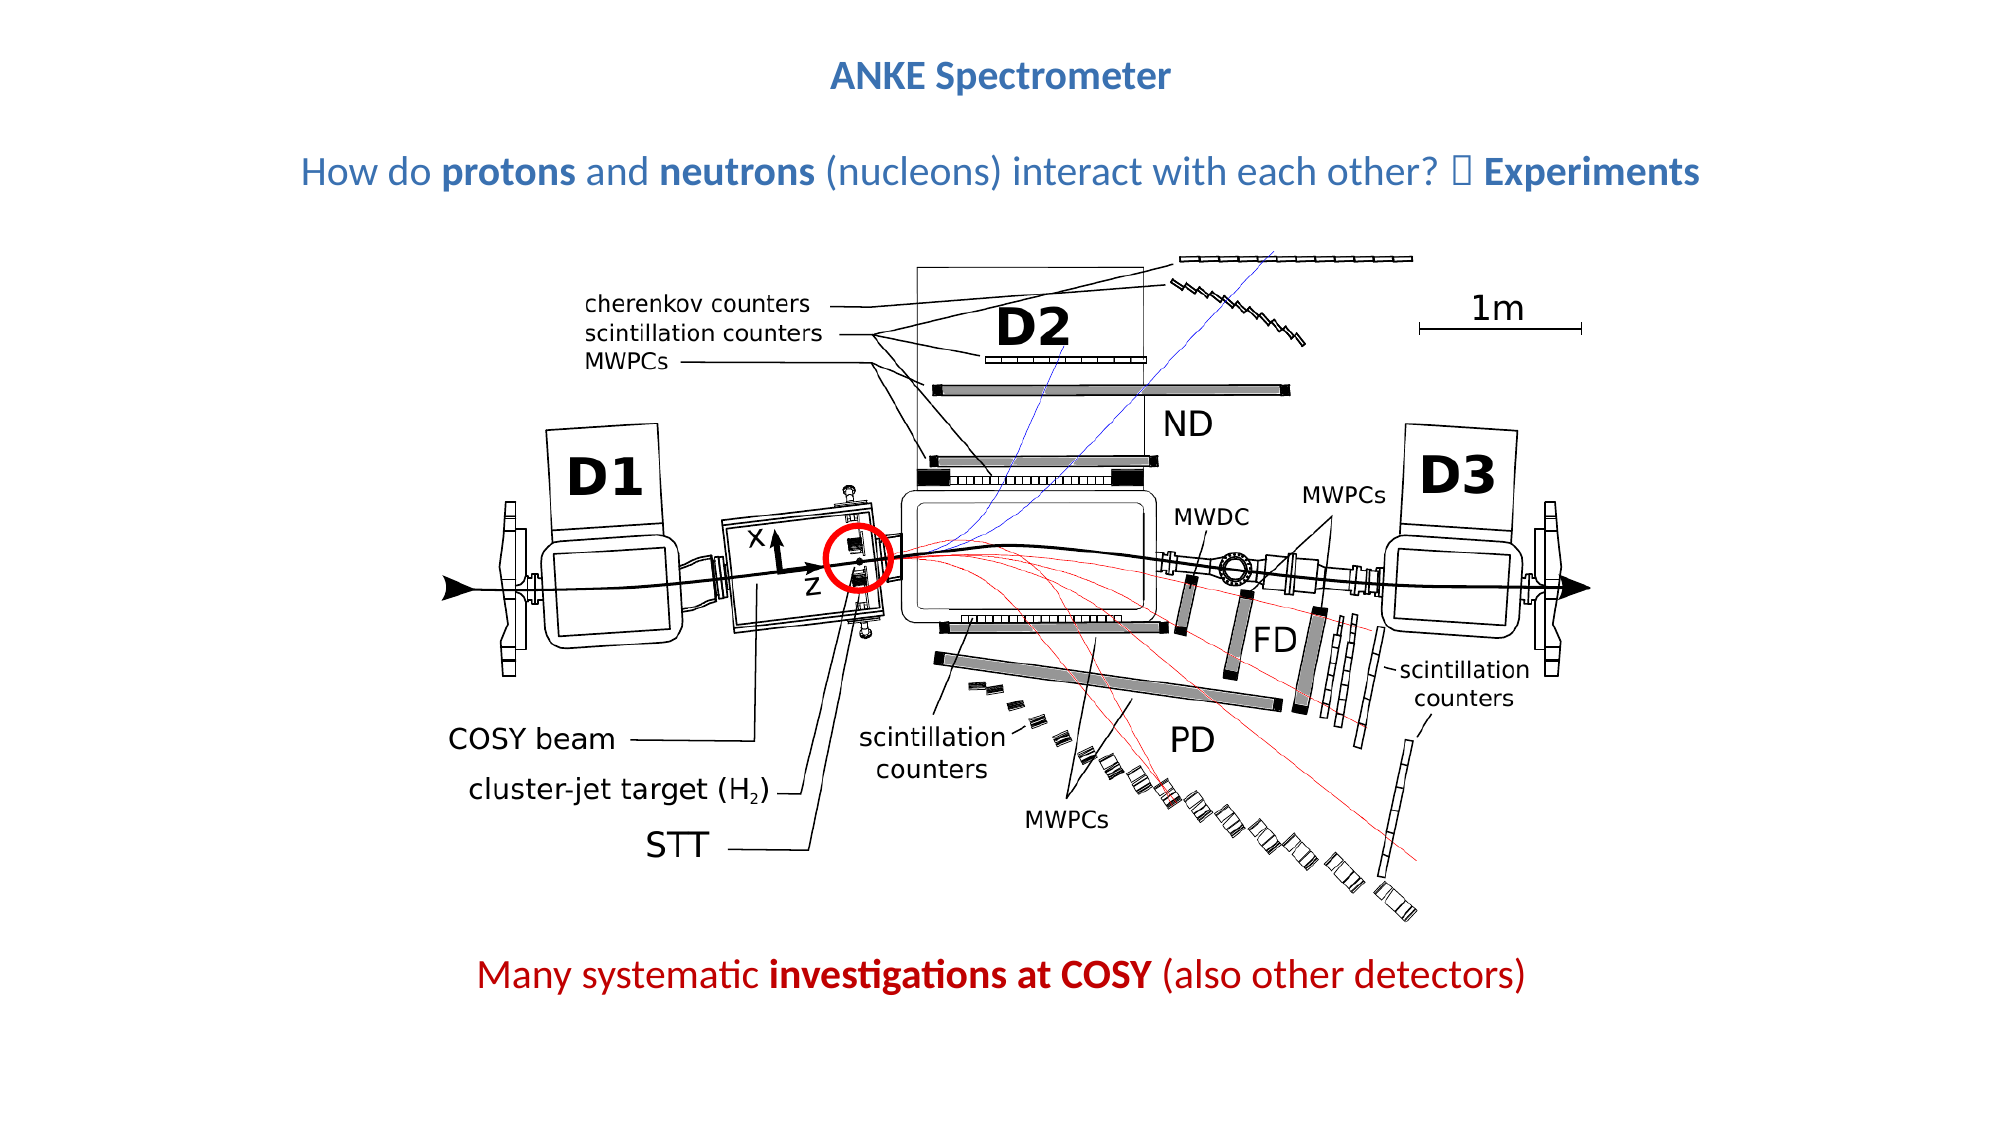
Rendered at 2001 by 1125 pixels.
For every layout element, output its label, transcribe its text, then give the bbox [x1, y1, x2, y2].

text_box How do protons and neutrons (nucleons) interact with each other?  Experiments [285, 136, 1716, 202]
text_box Many systematic investigations at COSY (also other detectors) [461, 940, 1542, 1005]
text_box ANKE Spectrometer [815, 40, 1187, 106]
picture [369, 202, 1622, 940]
